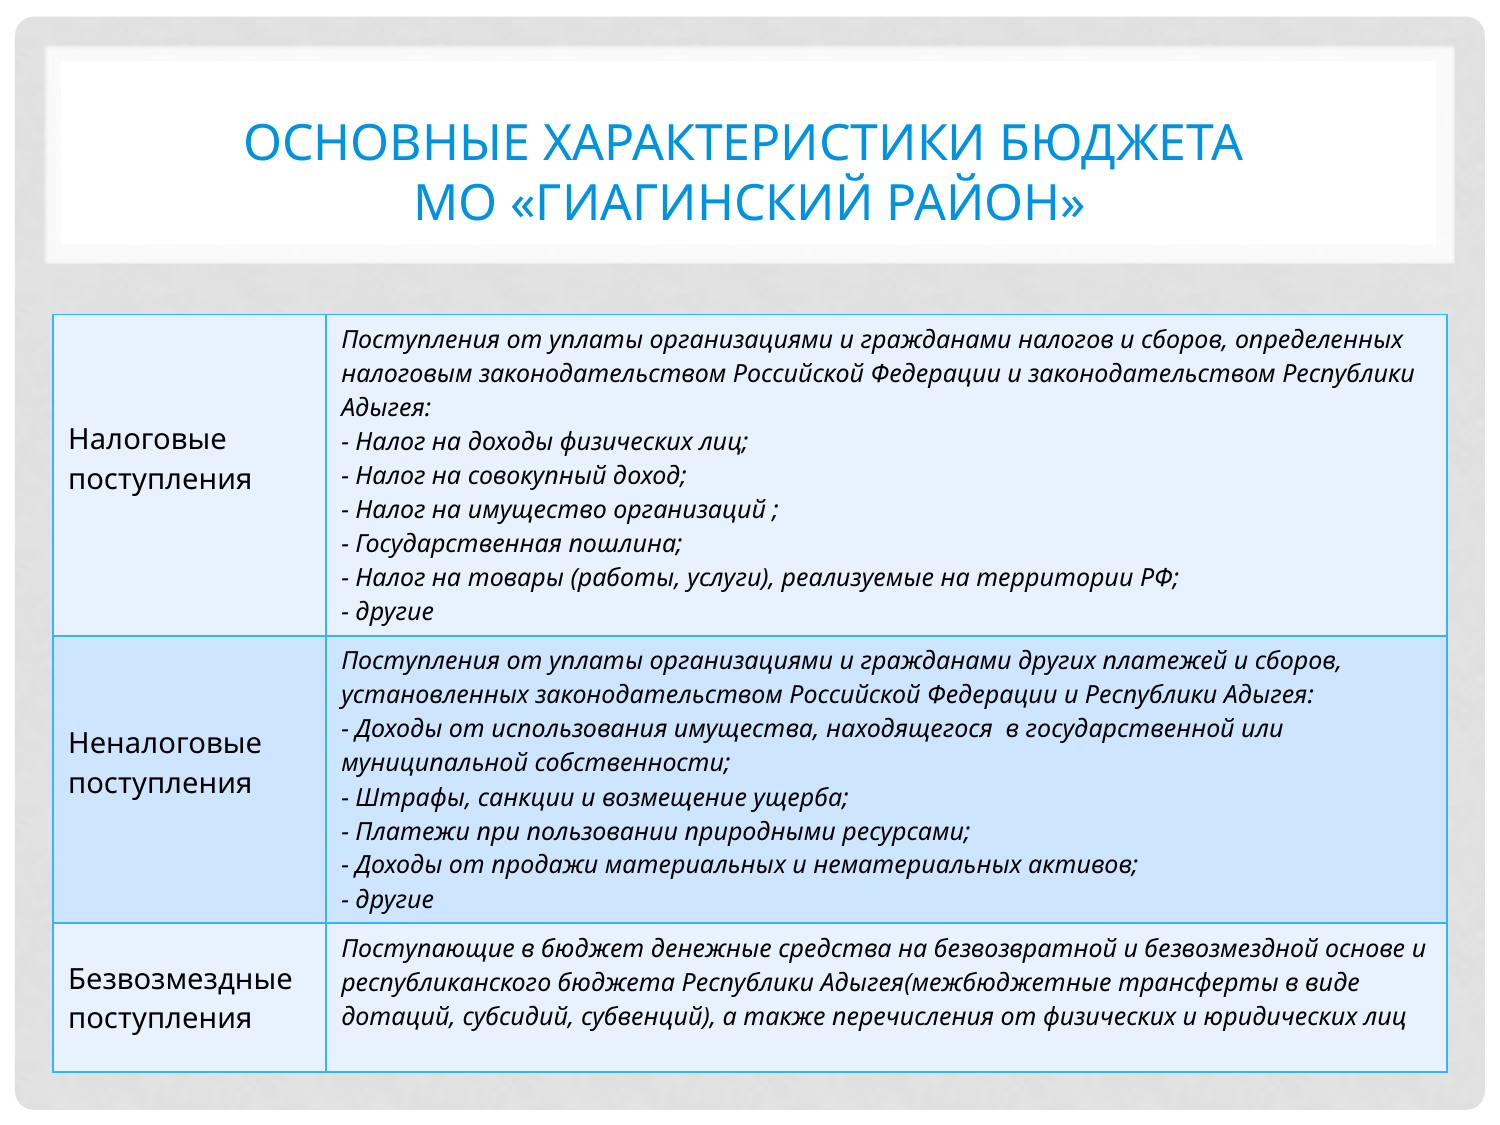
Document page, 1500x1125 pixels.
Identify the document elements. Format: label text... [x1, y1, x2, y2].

table_cell Поступающие в бюджет денежные средства на безвозвратной и безвозмездной основе и республиканского бюджета Республики Адыгея(межбюджетные трансферты в виде дотаций, субсидий, субвенций), а также перечисления от физических и юридических лиц [327, 924, 1446, 1071]
table_header Налоговые поступления [54, 315, 325, 635]
table_header Поступления от уплаты организациями и гражданами налогов и сборов, определенных налоговым законодательством Российской Федерации и законодательством Республики Адыгея: - Налог на доходы физических лиц; - Налог на совокупный доход; - Налог на имущество организаций ; - Государственная пошлина; - Налог на товары (работы, услуги), реализуемые на территории РФ; - другие [327, 315, 1446, 635]
table_cell Неналоговые поступления [54, 637, 325, 922]
title Основные характеристики бюджета МО «Гиагинский район» [112, 66, 1388, 276]
table_cell Безвозмездные поступления [54, 924, 325, 1071]
table_cell Поступления от уплаты организациями и гражданами других платежей и сборов, установленных законодательством Российской Федерации и Республики Адыгея: - Доходы от использования имущества, находящегося в государственной или муниципальной собственности; - Штрафы, санкции и возмещение ущерба; - Платежи при пользовании природными ресурсами; - Доходы от продажи материальных и нематериальных активов; - другие [327, 637, 1446, 922]
